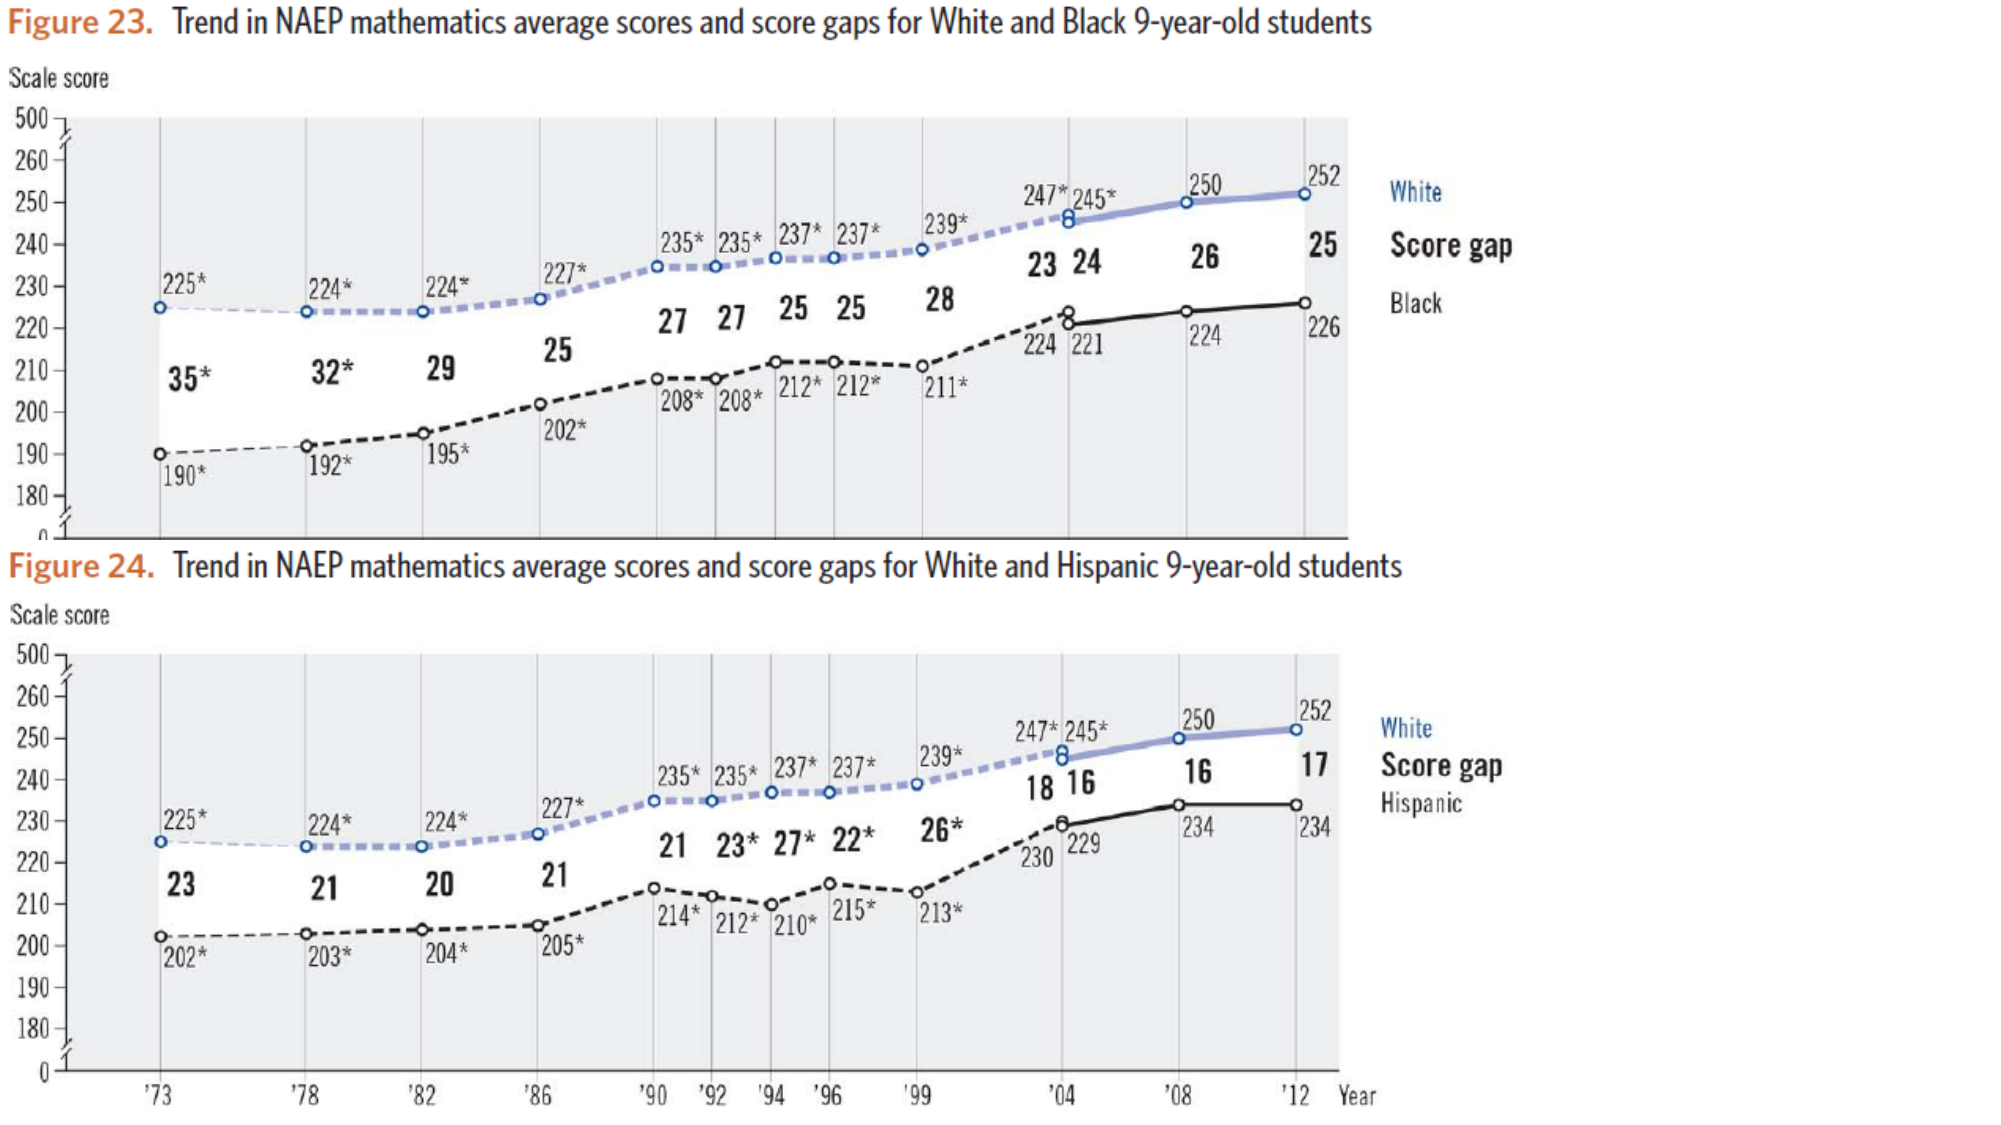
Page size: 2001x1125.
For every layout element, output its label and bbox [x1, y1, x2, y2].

picture [0, 0, 1522, 1125]
